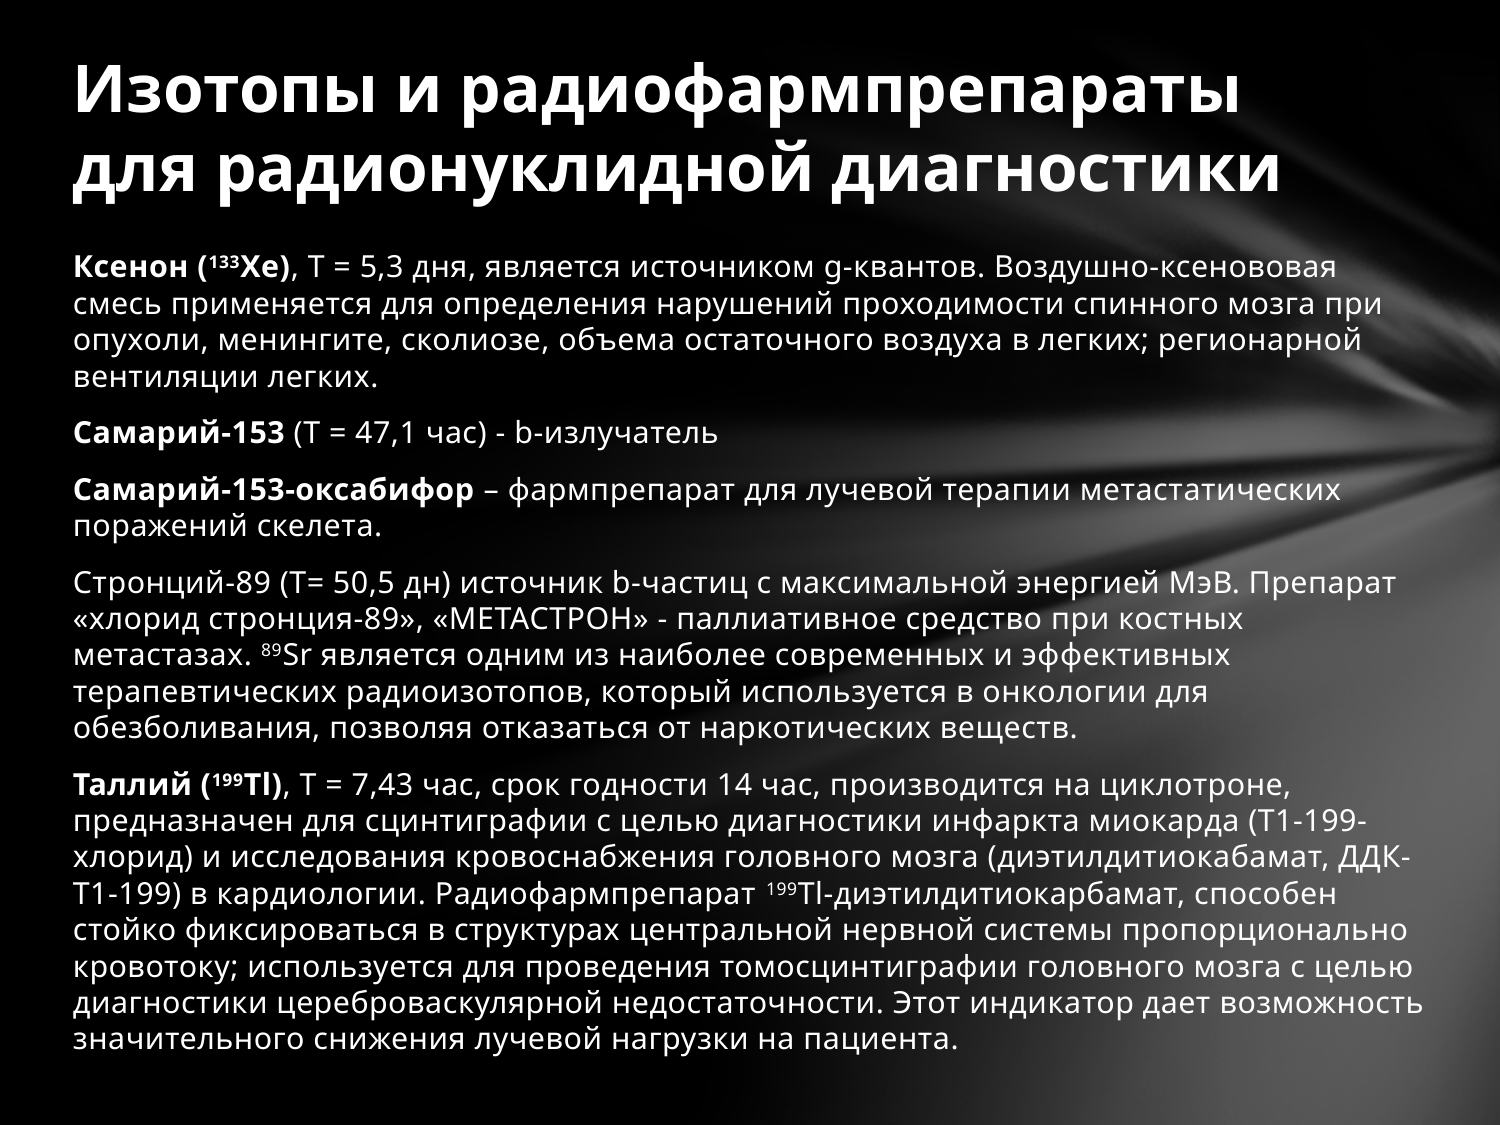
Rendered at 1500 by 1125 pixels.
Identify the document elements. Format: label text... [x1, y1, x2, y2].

title Изотопы и радиофармпрепараты для радионуклидной диагностики [57, 37, 1318, 213]
list Ксенон (133Хе), Т = 5,3 дня, является источником g-квантов. Воздушно-ксенововая смесь применяется для определения нарушений проходимости спинного мозга при опухоли, менингите, сколиозе, объема остаточного воздуха в легких; регионарной вентиляции легких. Самарий-153 (Т = 47,1 час) - b-излучатель Самарий-153-оксабифор – фармпрепарат для лучевой терапии метастатических поражений скелета. Стронций-89 (Т= 50,5 дн) источник b-частиц с максимальной энергией МэВ. Препарат «хлорид стронция-89», «МЕТАСТРОН» - паллиативное средство при костных метастазах. 89Sr является одним из наиболее современных и эффективных терапевтических радиоизотопов, который используется в онкологии для обезболивания, позволяя отказаться от наркотических веществ. Таллий (199Tl), Т = 7,43 час, срок годности 14 час, производится на циклотроне, предназначен для сцинтиграфии с целью диагностики инфаркта миокарда (Т1-199-хлорид) и исследования кровоснабжения головного мозга (диэтилдитиокабамат, ДДК-Т1-199) в кардиологии. Радиофармпрепарат 199Tl-диэтилдитиокарбамат, способен стойко фиксироваться в структурах центральной нервной системы пропорционально кровотоку; используется для проведения томосцинтиграфии головного мозга с целью диагностики цереброваскулярной недостаточности. Этот индикатор дает возможность значительного снижения лучевой нагрузки на пациента. [57, 239, 1447, 1094]
